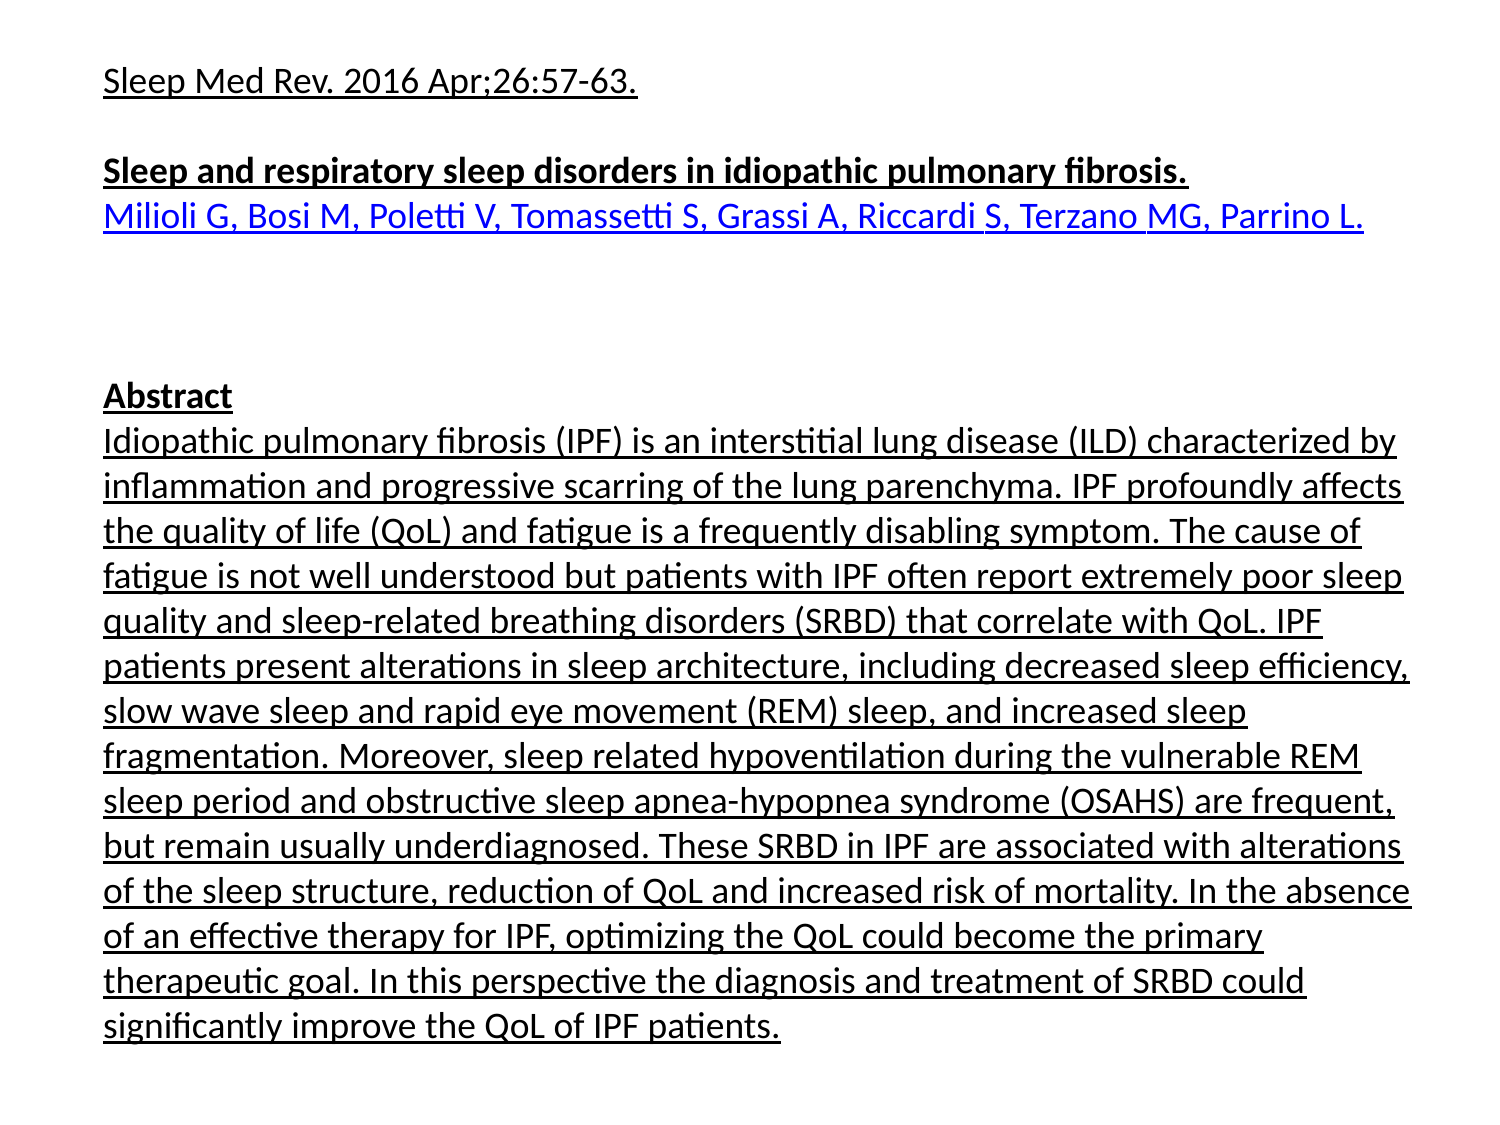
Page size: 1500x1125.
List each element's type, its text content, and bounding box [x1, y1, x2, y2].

text_box Sleep Med Rev. 2016 Apr;26:57-63. Sleep and respiratory sleep disorders in idiopathic pulmonary fibrosis. Milioli G, Bosi M, Poletti V, Tomassetti S, Grassi A, Riccardi S, Terzano MG, Parrino L. Abstract Idiopathic pulmonary fibrosis (IPF) is an interstitial lung disease (ILD) characterized by inflammation and progressive scarring of the lung parenchyma. IPF profoundly affects the quality of life (QoL) and fatigue is a frequently disabling symptom. The cause of fatigue is not well understood but patients with IPF often report extremely poor sleep quality and sleep-related breathing disorders (SRBD) that correlate with QoL. IPF patients present alterations in sleep architecture, including decreased sleep efficiency, slow wave sleep and rapid eye movement (REM) sleep, and increased sleep fragmentation. Moreover, sleep related hypoventilation during the vulnerable REM sleep period and obstructive sleep apnea-hypopnea syndrome (OSAHS) are frequent, but remain usually underdiagnosed. These SRBD in IPF are associated with alterations of the sleep structure, reduction of QoL and increased risk of mortality. In the absence of an effective therapy for IPF, optimizing the QoL could become the primary therapeutic goal. In this perspective the diagnosis and treatment of SRBD could significantly improve the QoL of IPF patients. [88, 48, 1430, 1054]
